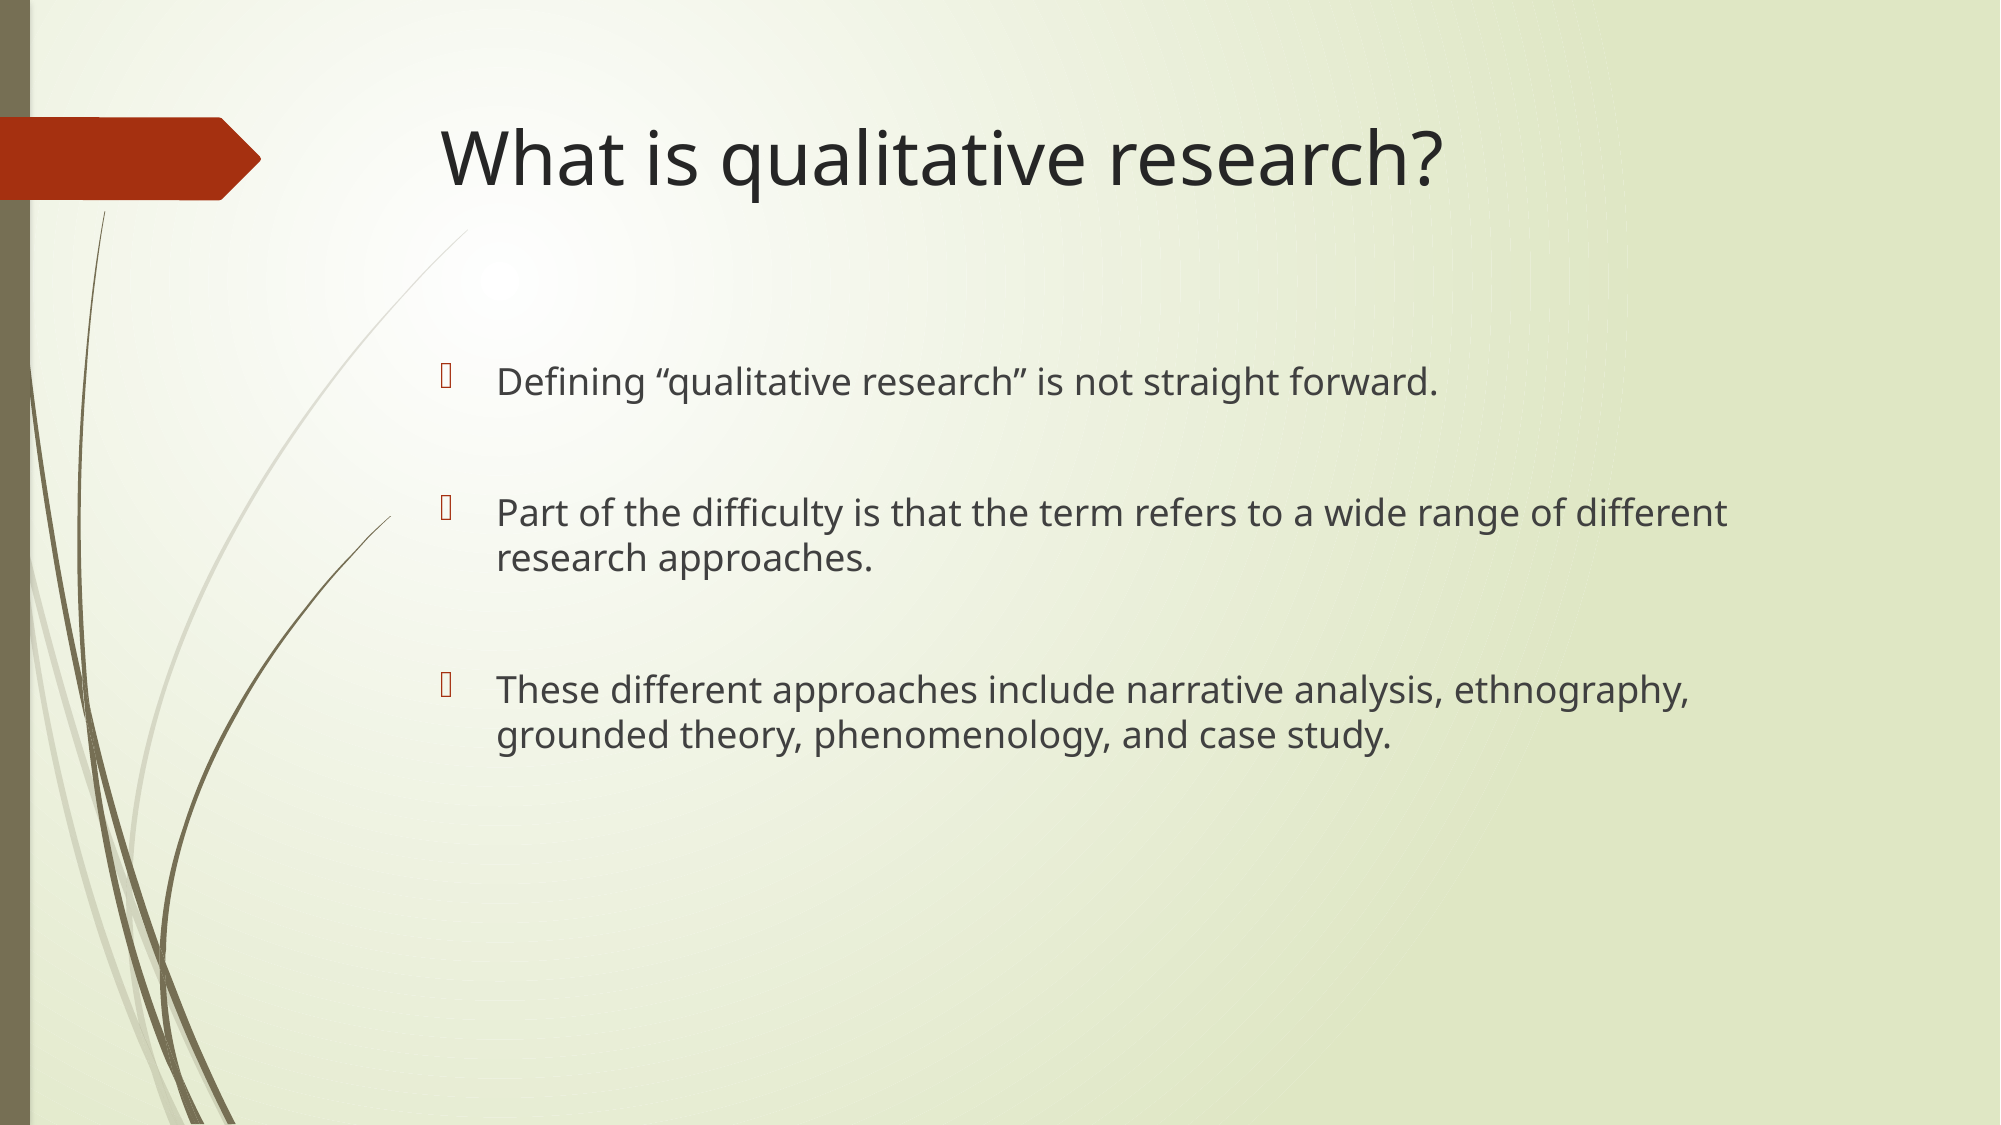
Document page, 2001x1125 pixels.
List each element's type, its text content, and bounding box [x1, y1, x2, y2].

list Defining “qualitative research” is not straight forward. Part of the difficulty is that the term refers to a wide range of different research approaches. These different approaches include narrative analysis, ethnography, grounded theory, phenomenology, and case study. [424, 350, 1888, 970]
title What is qualitative research? [425, 102, 1888, 313]
